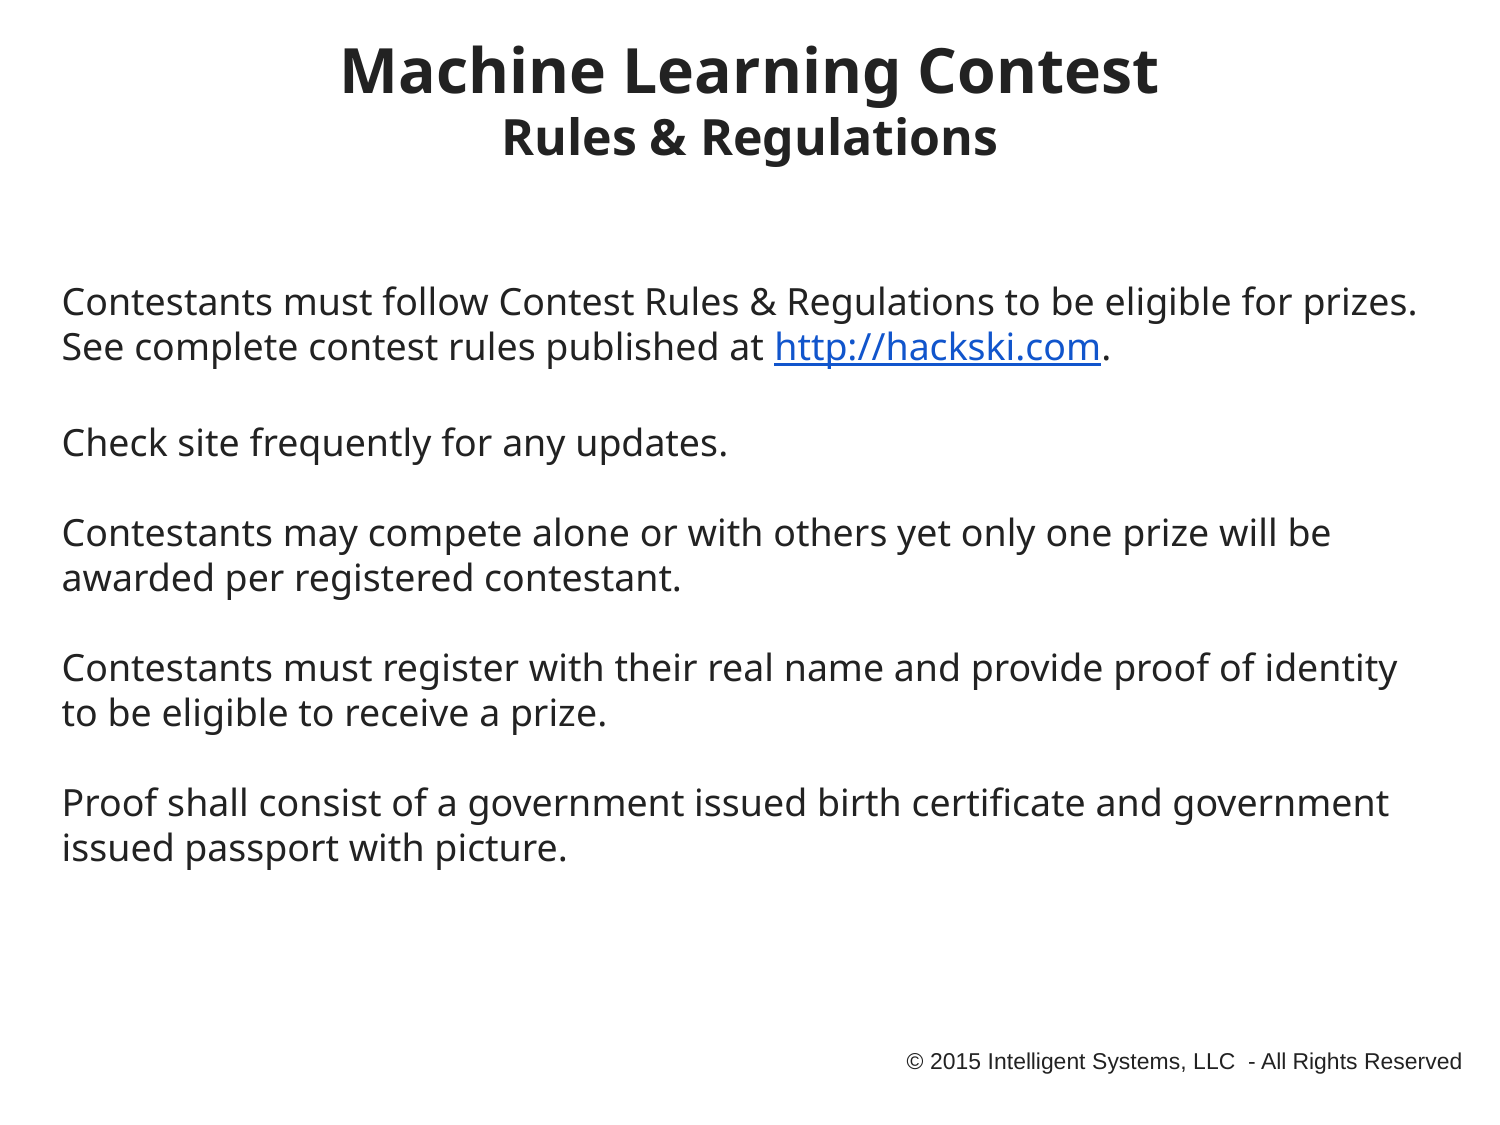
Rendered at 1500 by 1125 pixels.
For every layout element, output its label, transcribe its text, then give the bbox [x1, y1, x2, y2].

list Contestants must follow Contest Rules & Regulations to be eligible for prizes. See complete contest rules published at http://hackski.com. Check site frequently for any updates. Contestants may compete alone or with others yet only one prize will be awarded per registered contestant. Contestants must register with their real name and provide proof of identity to be eligible to receive a prize. Proof shall consist of a government issued birth certificate and government issued passport with picture. [46, 217, 1460, 1032]
title Machine Learning Contest Rules & Regulations [75, 46, 1425, 181]
text_box © 2015 Intelligent Systems, LLC - All Rights Reserved [891, 1031, 1500, 1081]
